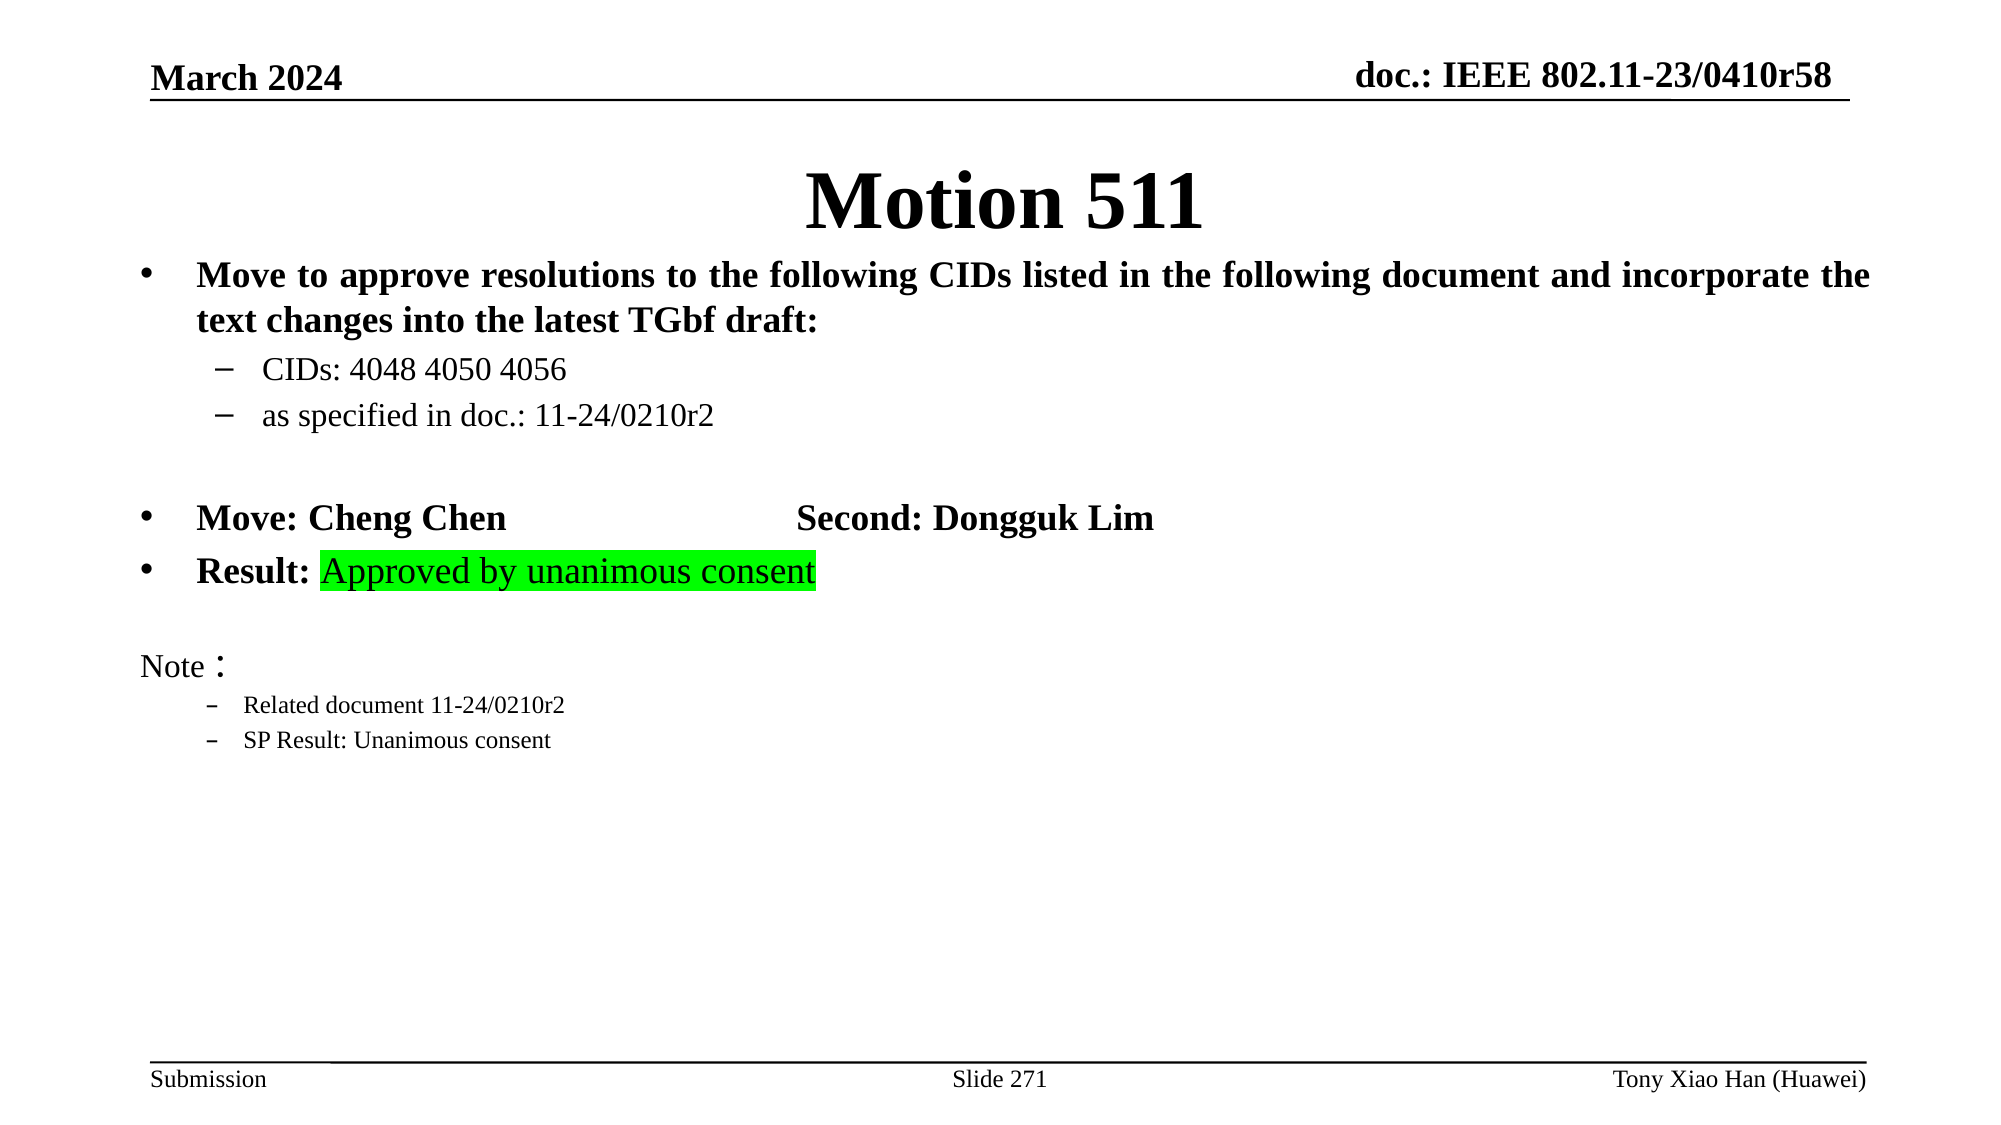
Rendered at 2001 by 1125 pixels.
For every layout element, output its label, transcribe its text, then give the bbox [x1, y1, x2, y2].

text_box Motion 511 [368, 137, 1644, 212]
text_box Move to approve resolutions to the following CIDs listed in the following document and incorporate the text changes into the latest TGbf draft: CIDs: 4048 4050 4056 as specified in doc.: 11-24/0210r2 Move: Cheng Chen Second: Dongguk Lim Result: Approved by unanimous consent Note： Related document 11-24/0210r2 SP Result: Unanimous consent [125, 212, 1888, 988]
